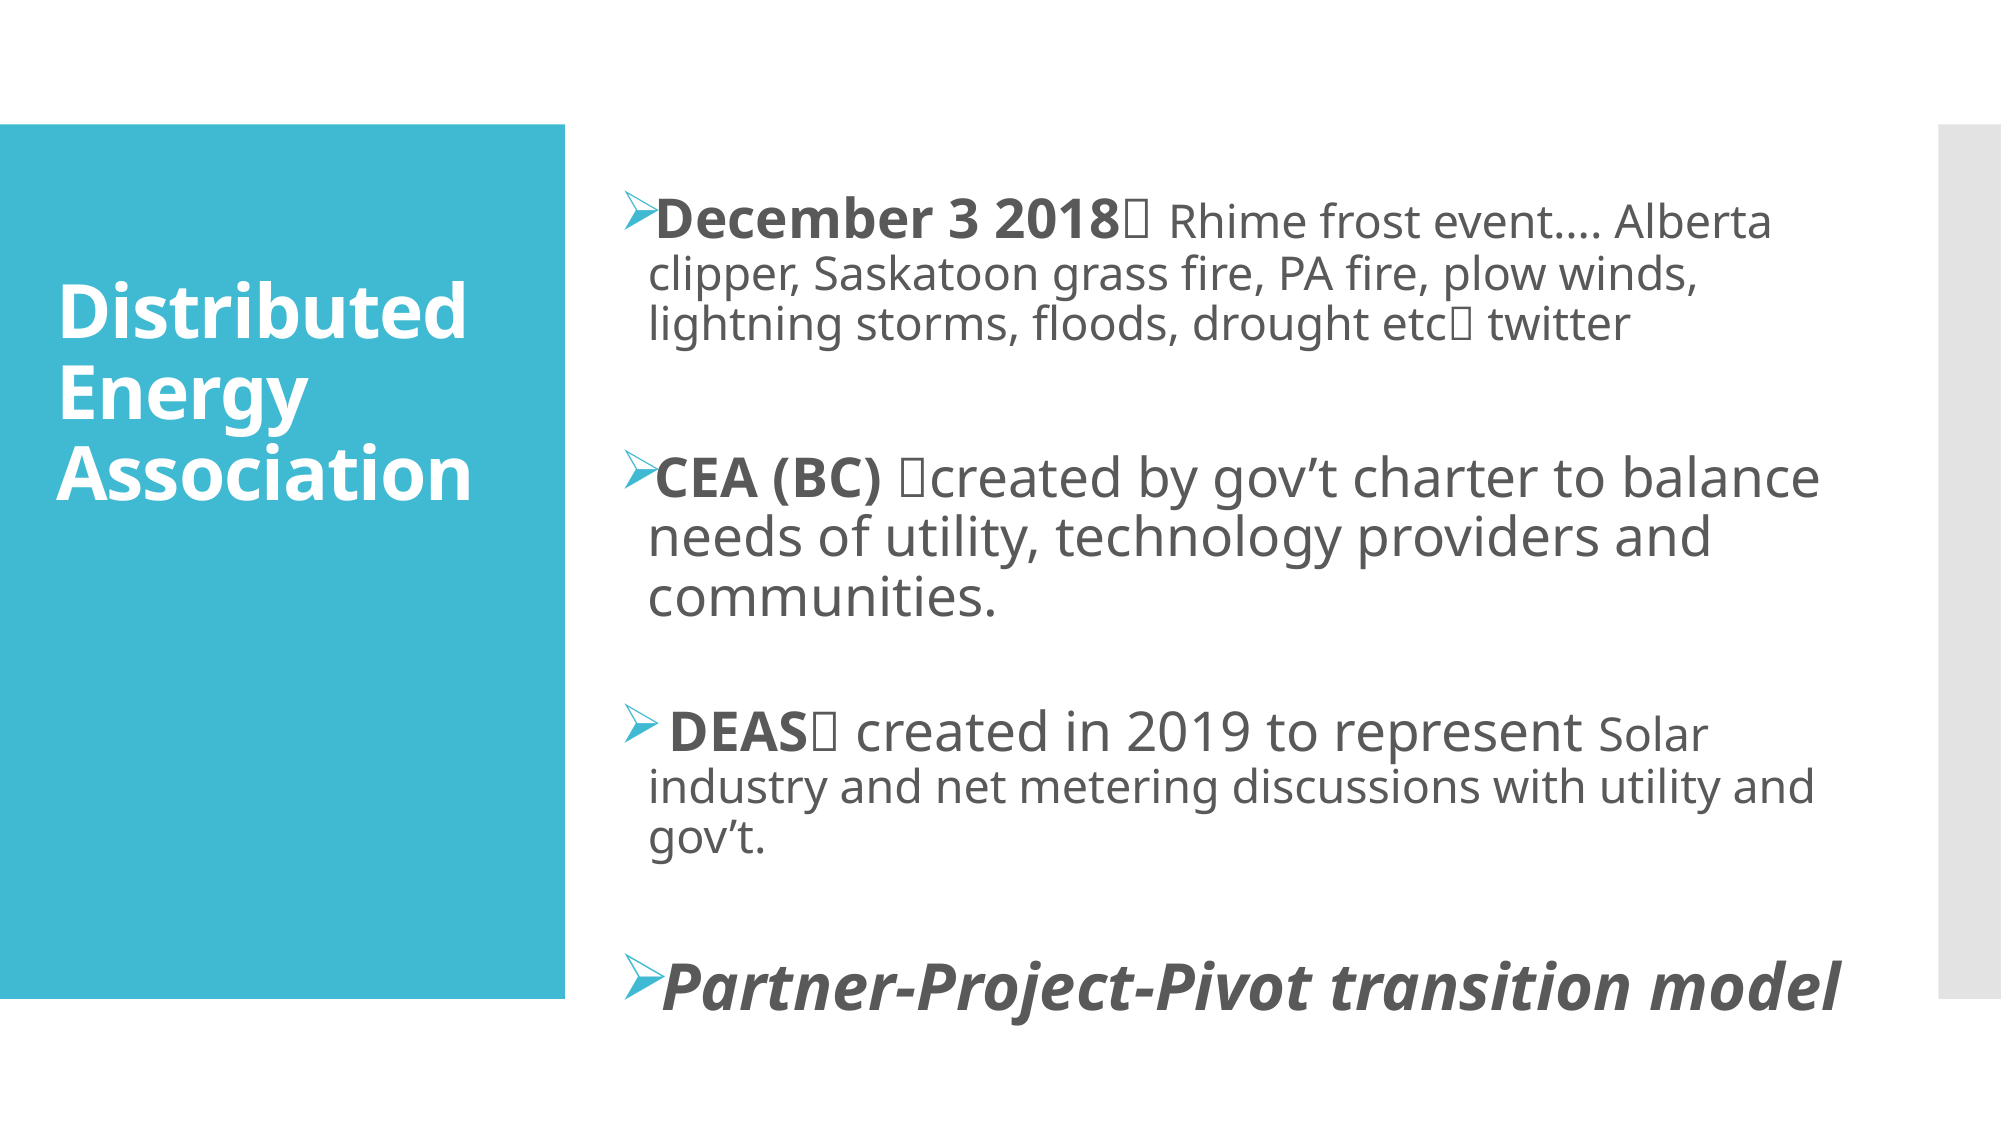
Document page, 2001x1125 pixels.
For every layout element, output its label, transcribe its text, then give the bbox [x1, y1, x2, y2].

title Distributed Energy Association [41, 184, 525, 940]
list December 3 2018 Rhime frost event…. Alberta clipper, Saskatoon grass fire, PA fire, plow winds, lightning storms, floods, drought etc twitter CEA (BC) created by gov’t charter to balance needs of utility, technology providers and communities. DEAS created in 2019 to represent Solar industry and net metering discussions with utility and gov’t. Partner-Project-Pivot transition model [604, 86, 1895, 1038]
